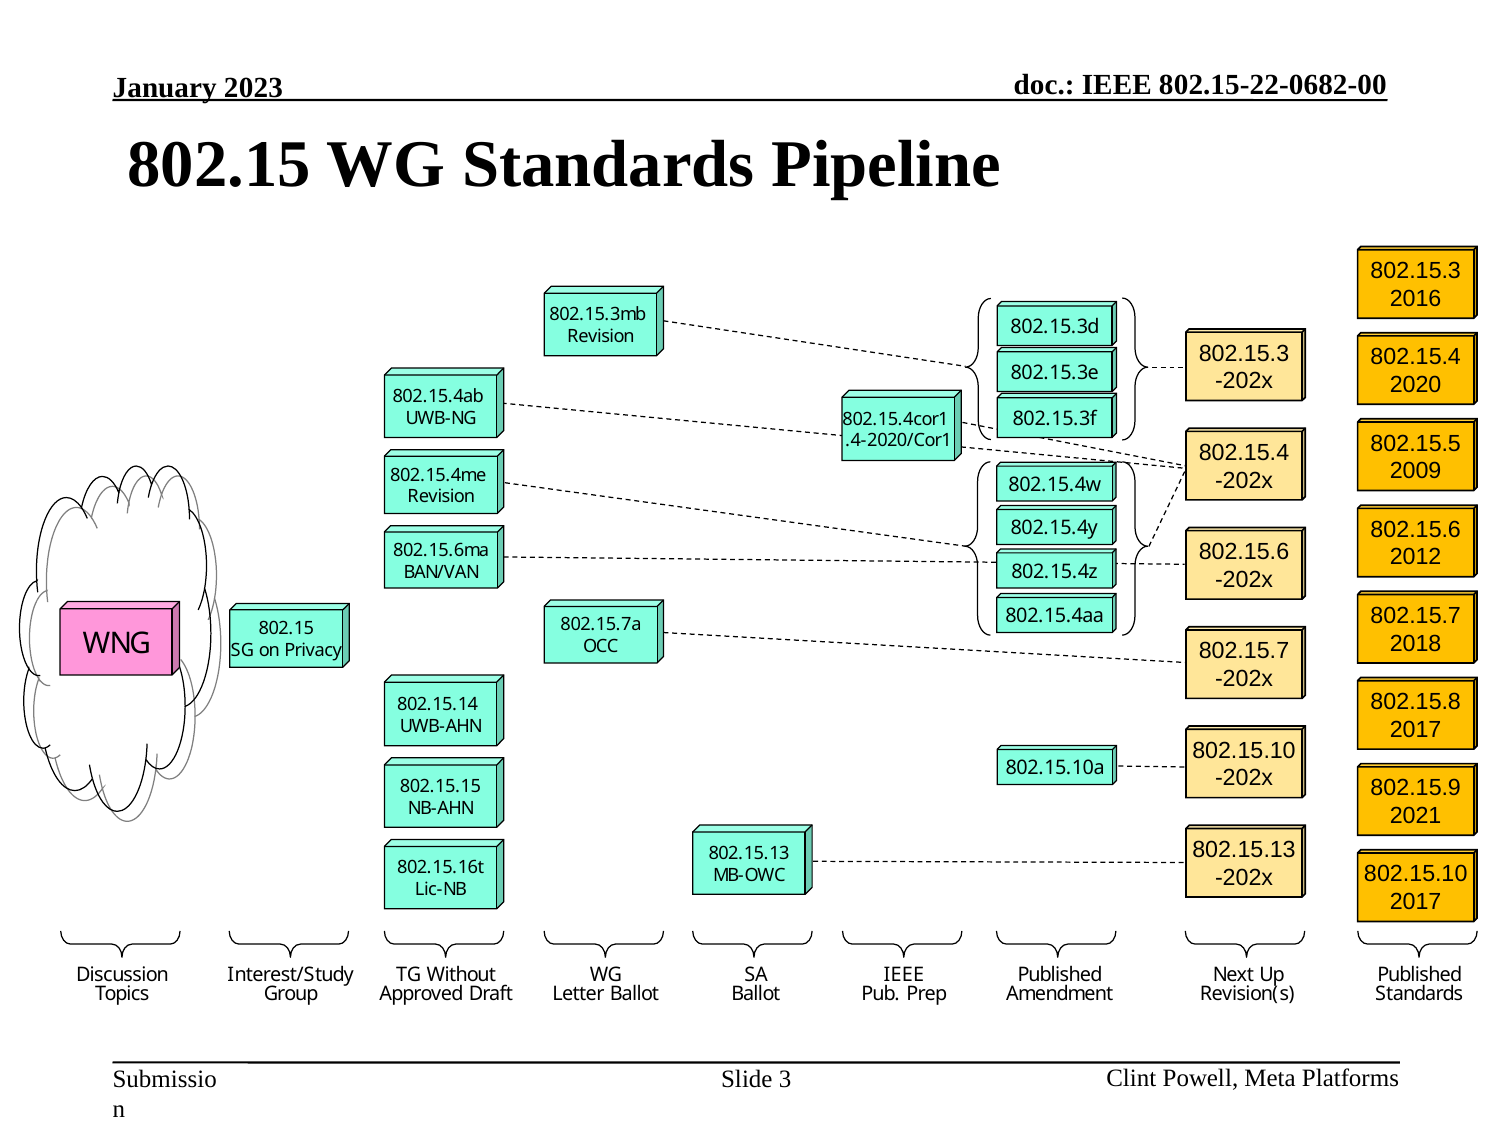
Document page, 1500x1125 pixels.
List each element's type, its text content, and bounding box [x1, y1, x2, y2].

picture [18, 245, 1482, 1017]
slide_number Slide 3 [712, 1062, 800, 1093]
text_box 802.15 WG Standards Pipeline [112, 97, 1438, 222]
text_box [1187, 73, 1218, 97]
